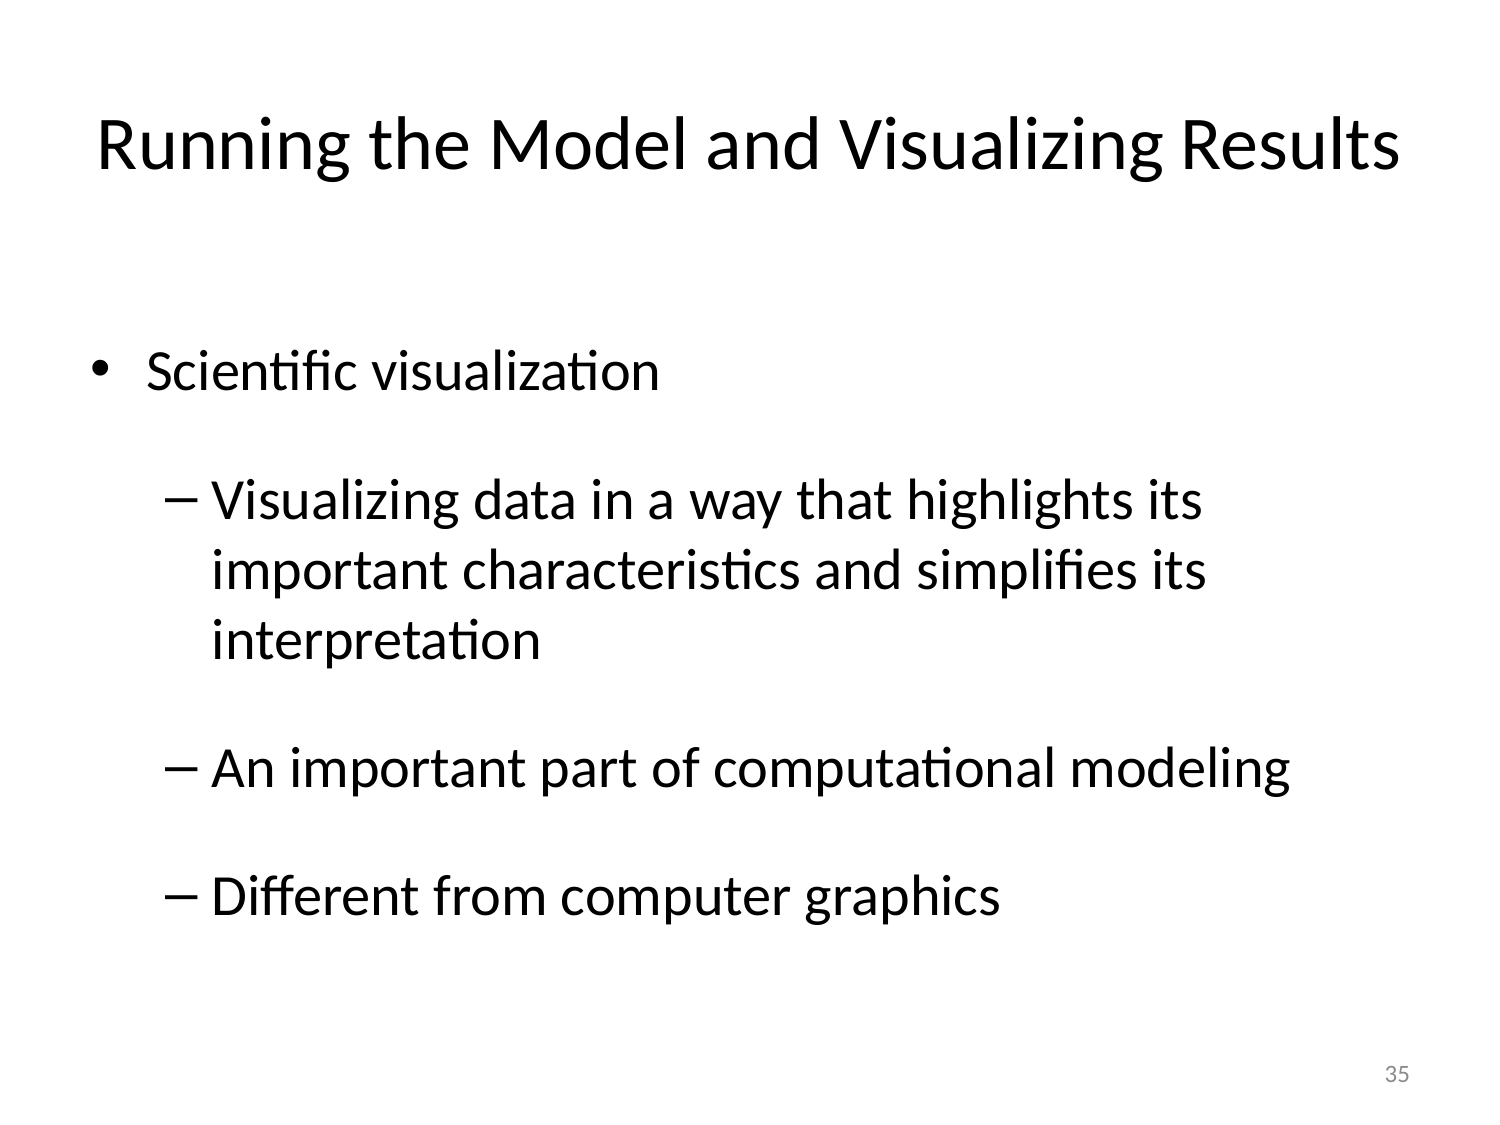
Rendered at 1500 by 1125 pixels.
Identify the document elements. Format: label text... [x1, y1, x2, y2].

slide_number 35 [1074, 1042, 1425, 1103]
list Scientific visualization Visualizing data in a way that highlights its important characteristics and simplifies its interpretation An important part of computational modeling Different from computer graphics [75, 324, 1425, 1006]
title Running the Model and Visualizing Results [75, 45, 1425, 233]
